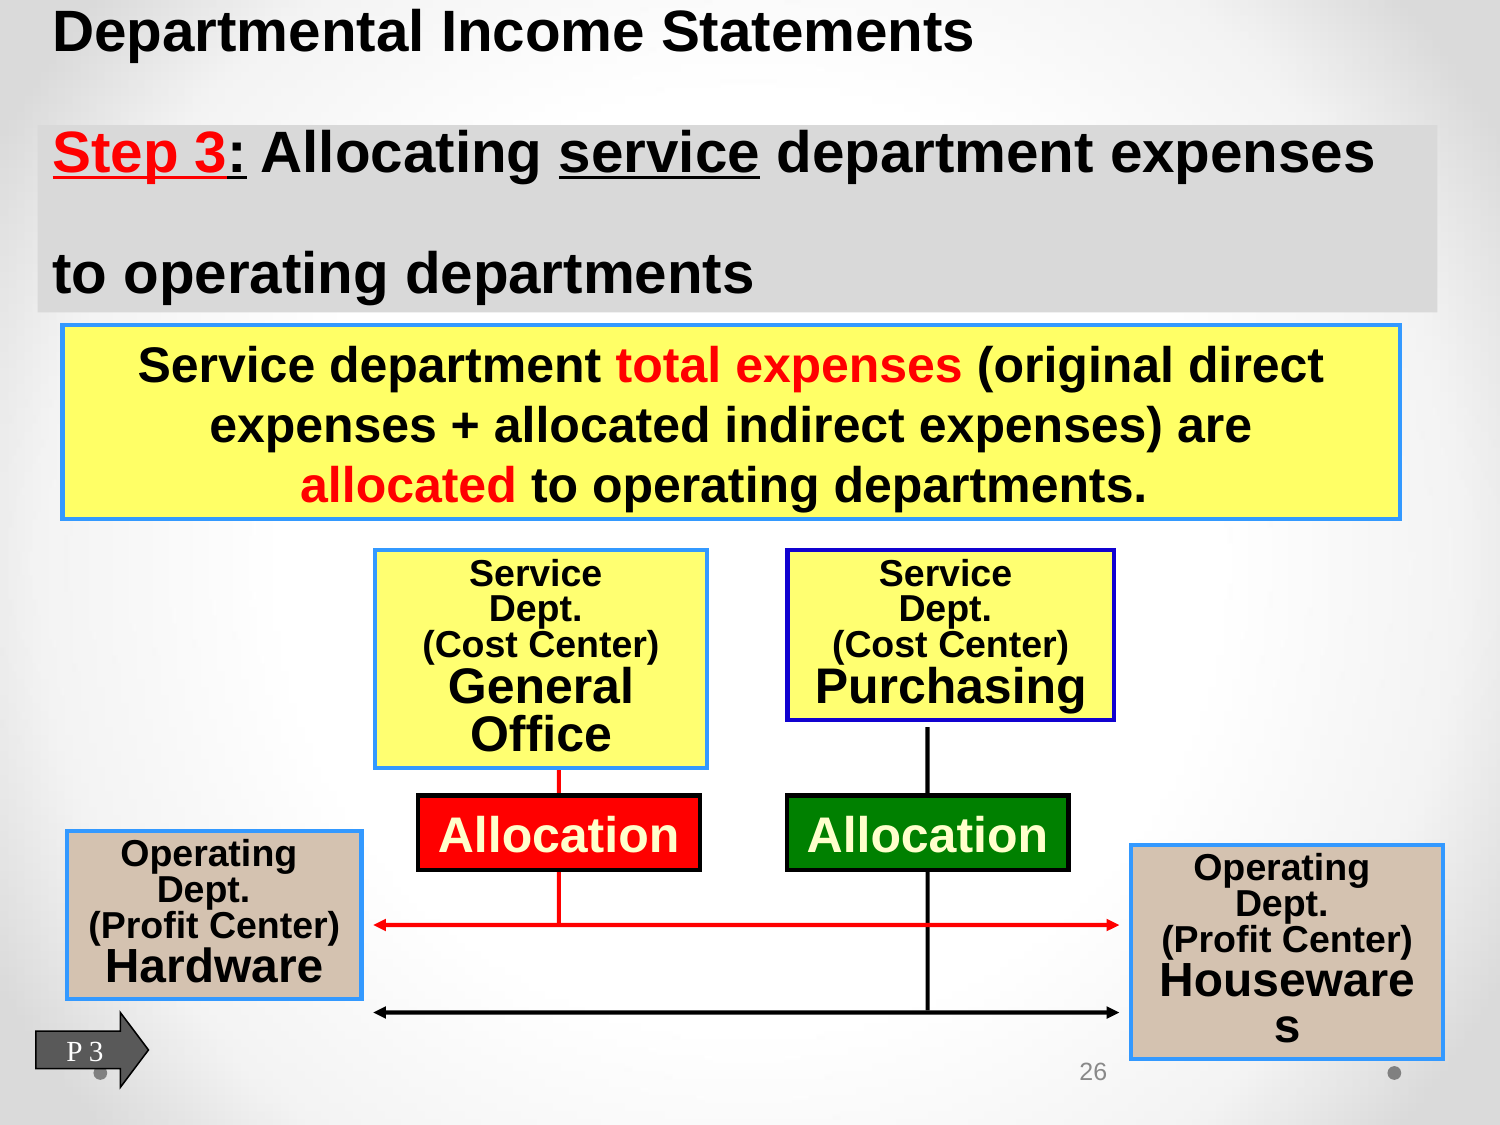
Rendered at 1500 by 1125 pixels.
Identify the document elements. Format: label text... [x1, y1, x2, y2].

text_box Operating Dept. (Profit Center) Hardware [67, 830, 362, 1000]
text_box [373, 1006, 1120, 1019]
title Departmental Income Statements Step 3: Allocating service department expenses to operating departments [37, 125, 1438, 313]
text_box Service Dept. (Cost Center) Purchasing [787, 549, 1114, 721]
text_box P 3 [35, 1012, 149, 1088]
text_box Operating Dept. (Profit Center) Housewares [1130, 844, 1444, 1060]
text_box Allocation [417, 795, 700, 871]
text_box Service department total expenses (original direct expenses + allocated indirect expenses) are allocated to operating departments. [62, 324, 1400, 520]
text_box Service Dept. (Cost Center) General Office [374, 549, 707, 769]
text_box Allocation [786, 795, 1069, 871]
text_box [373, 918, 1120, 932]
picture [0, 0, 1500, 1125]
slide_number 26 [1074, 1040, 1425, 1100]
